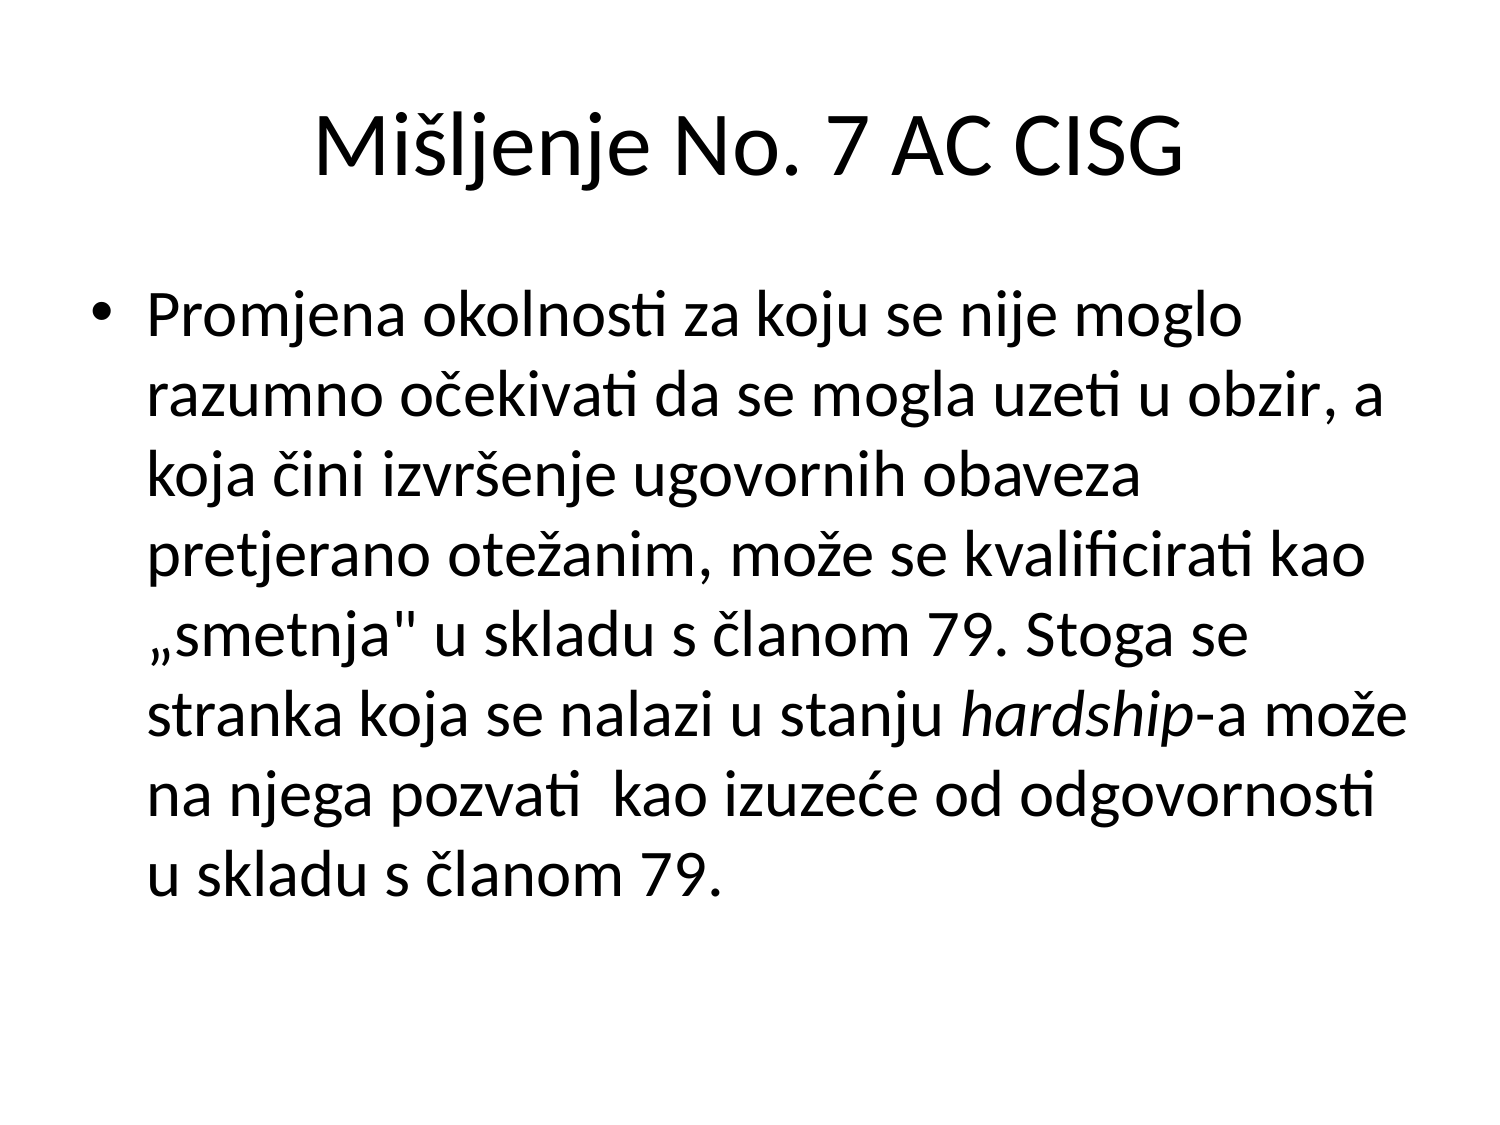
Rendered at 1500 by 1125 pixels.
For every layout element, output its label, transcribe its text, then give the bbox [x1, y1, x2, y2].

list Promjena okolnosti za koju se nije moglo razumno očekivati da se mogla uzeti u obzir, a koja čini izvršenje ugovornih obaveza pretjerano otežanim, može se kvalificirati kao „smetnja" u skladu s članom 79. Stoga se stranka koja se nalazi u stanju hardship-a može na njega pozvati kao izuzeće od odgovornosti u skladu s članom 79. [75, 262, 1425, 1005]
title Mišljenje No. 7 AC CISG [75, 45, 1425, 233]
